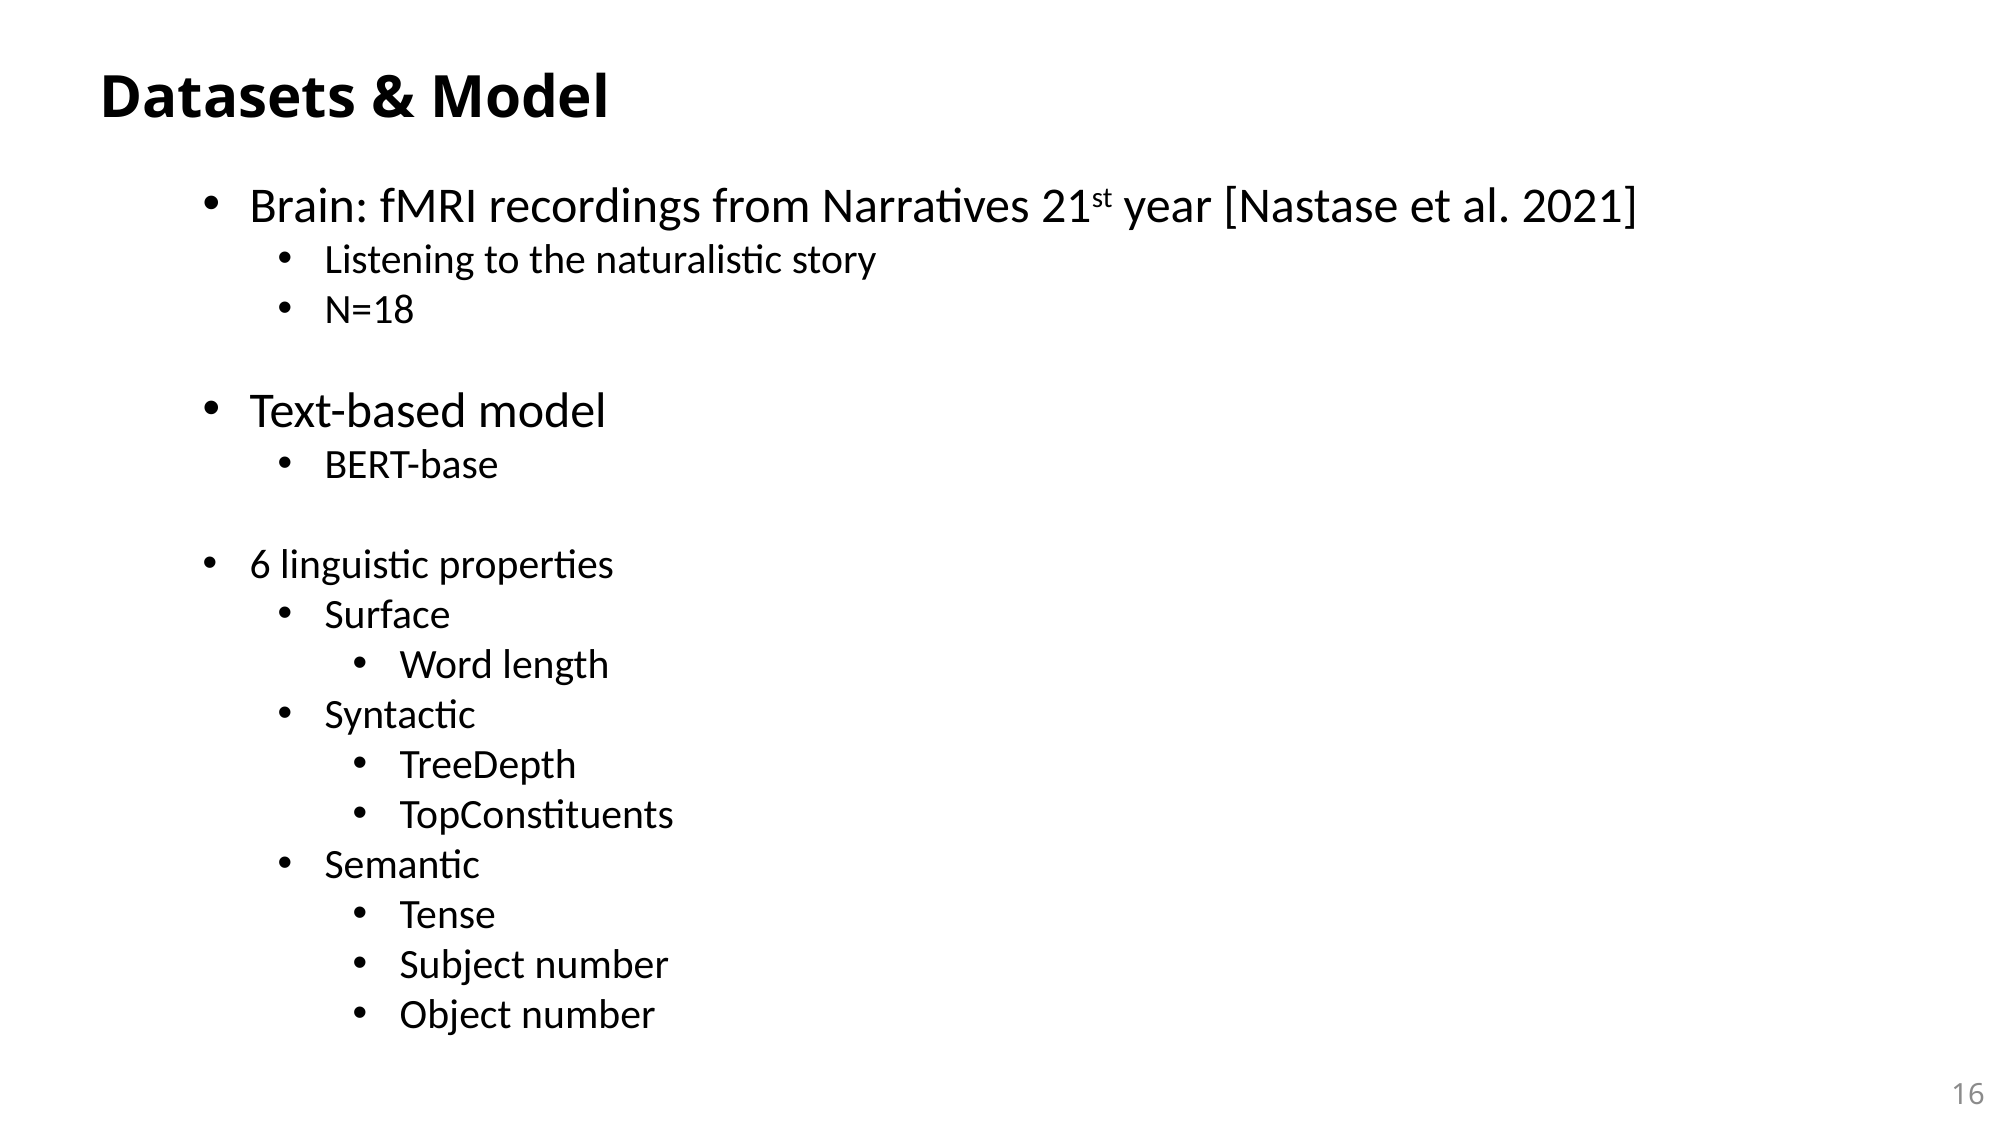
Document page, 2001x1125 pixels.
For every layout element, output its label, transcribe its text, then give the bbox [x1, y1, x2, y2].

slide_number 16 [1855, 1065, 2000, 1125]
text_box Datasets & Model [84, 36, 1916, 151]
text_box Brain: fMRI recordings from Narratives 21st year [Nastase et al. 2021] Listening to the naturalistic story N=18 Text-based model BERT-base 6 linguistic properties Surface Word length Syntactic TreeDepth TopConstituents Semantic Tense Subject number Object number [187, 164, 1819, 1125]
